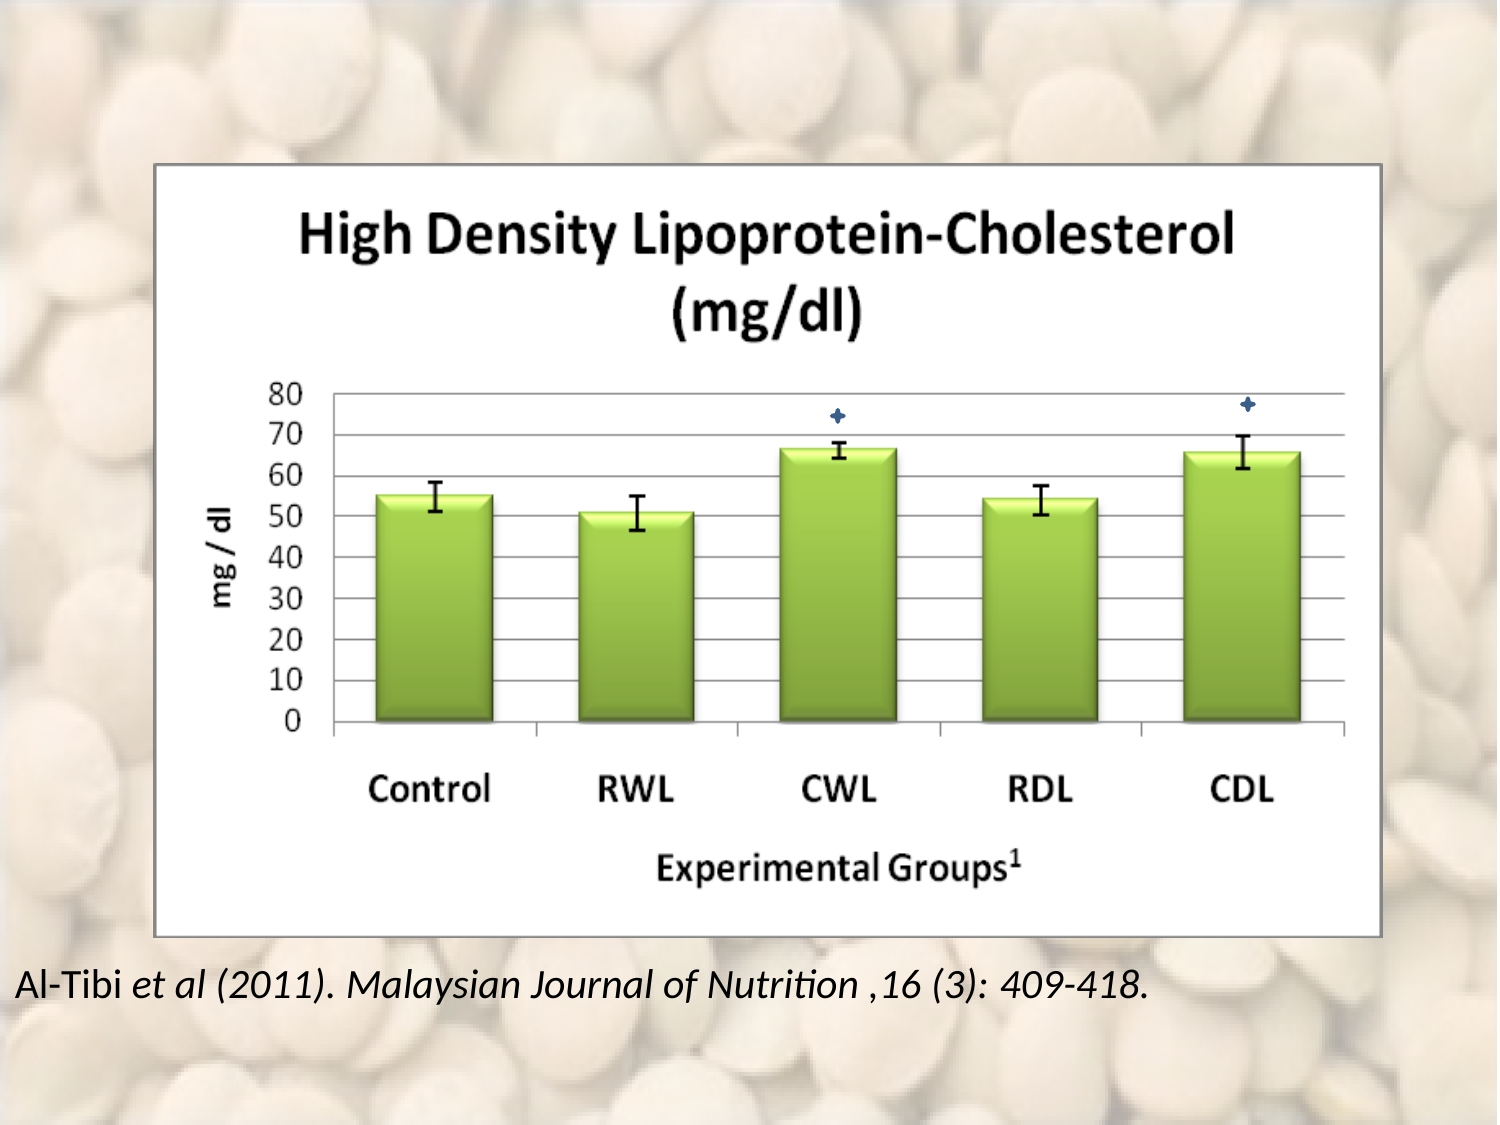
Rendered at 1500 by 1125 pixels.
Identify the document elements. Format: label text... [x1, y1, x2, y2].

picture [152, 163, 1383, 938]
text_box Al-Tibi et al (2011). Malaysian Journal of Nutrition ,16 (3): 409-418. [0, 949, 1500, 1055]
